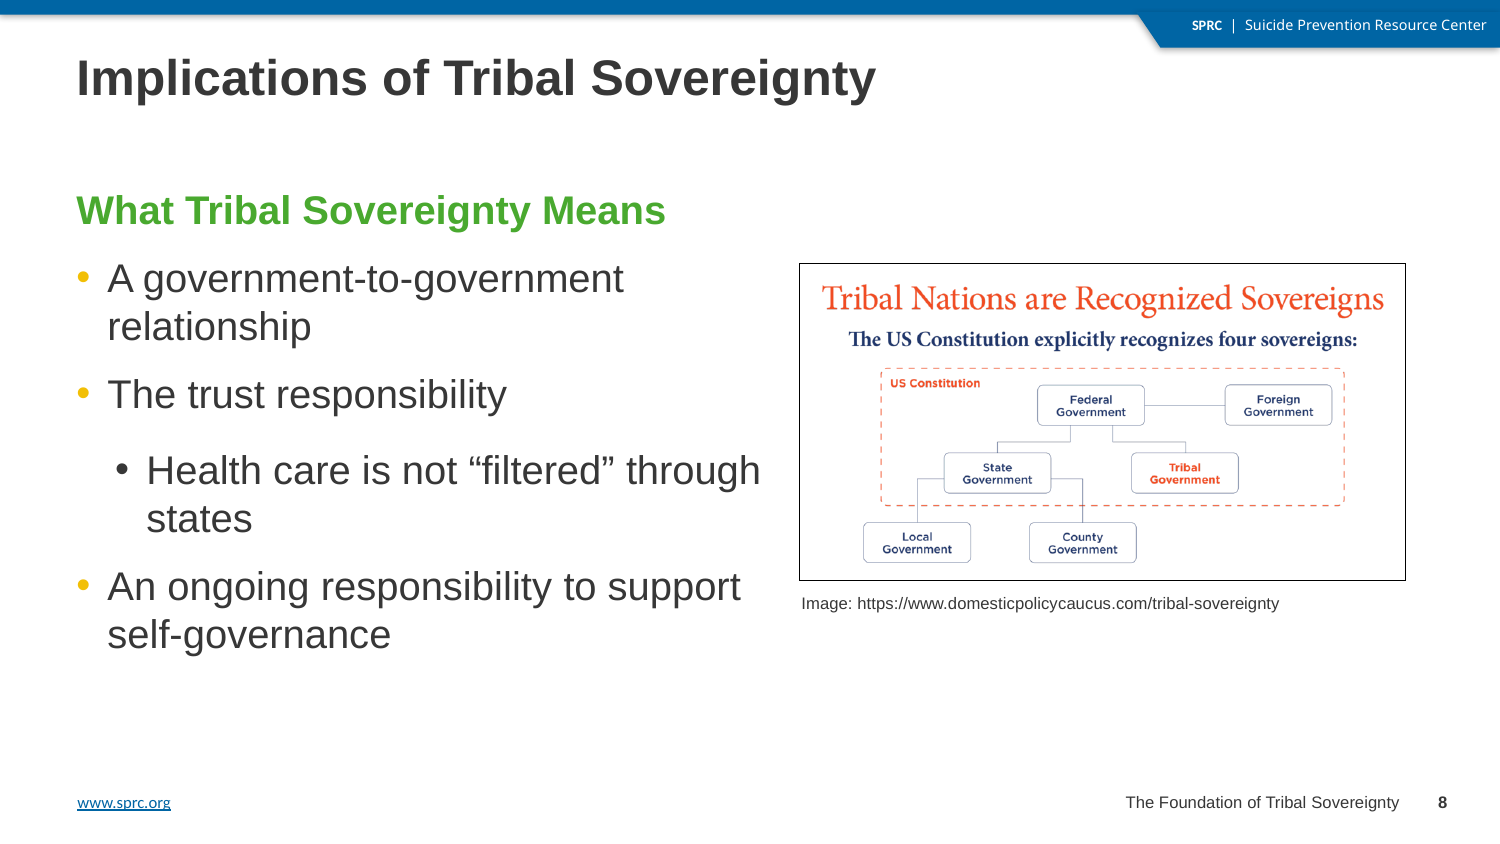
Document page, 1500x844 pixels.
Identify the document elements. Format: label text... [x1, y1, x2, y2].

footer The Foundation of Tribal Sovereignty [914, 783, 1415, 820]
text_box Image: https://www.domesticpolicycaucus.com/tribal-sovereignty [786, 591, 1343, 616]
list What Tribal Sovereignty Means A government-to-government relationship The trust responsibility Health care is not “filtered” through states An ongoing responsibility to support self-governance [61, 177, 800, 667]
picture [799, 263, 1406, 581]
slide_number 8 [1415, 783, 1463, 820]
title Implications of Tribal Sovereignty [61, 38, 1106, 135]
